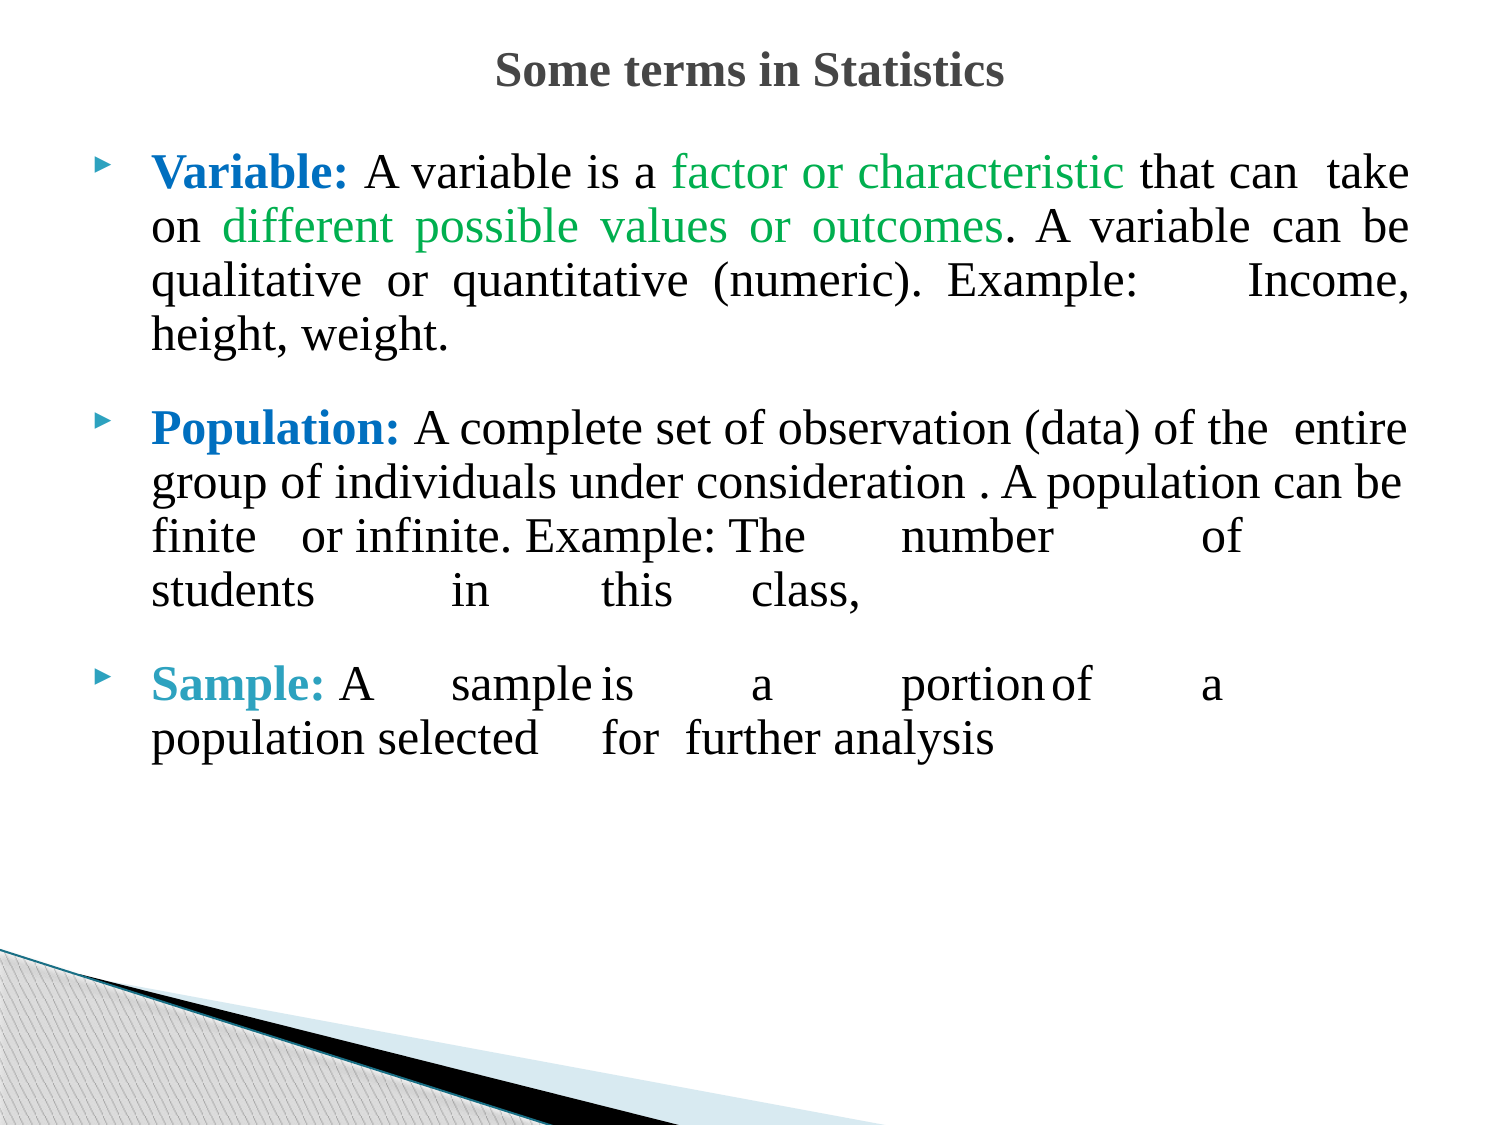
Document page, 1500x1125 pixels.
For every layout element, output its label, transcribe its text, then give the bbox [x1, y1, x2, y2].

list Variable: A variable is a factor or characteristic that can take on different possible values or outcomes. A variable can be qualitative or quantitative (numeric). Example: Income, height, weight. Population: A complete set of observation (data) of the entire group of individuals under consideration . A population can be finite or infinite. Example: The number of students in this class, Sample: A sample is a portion of a population selected for further analysis [75, 137, 1425, 986]
title Some terms in Statistics [75, 45, 1425, 88]
